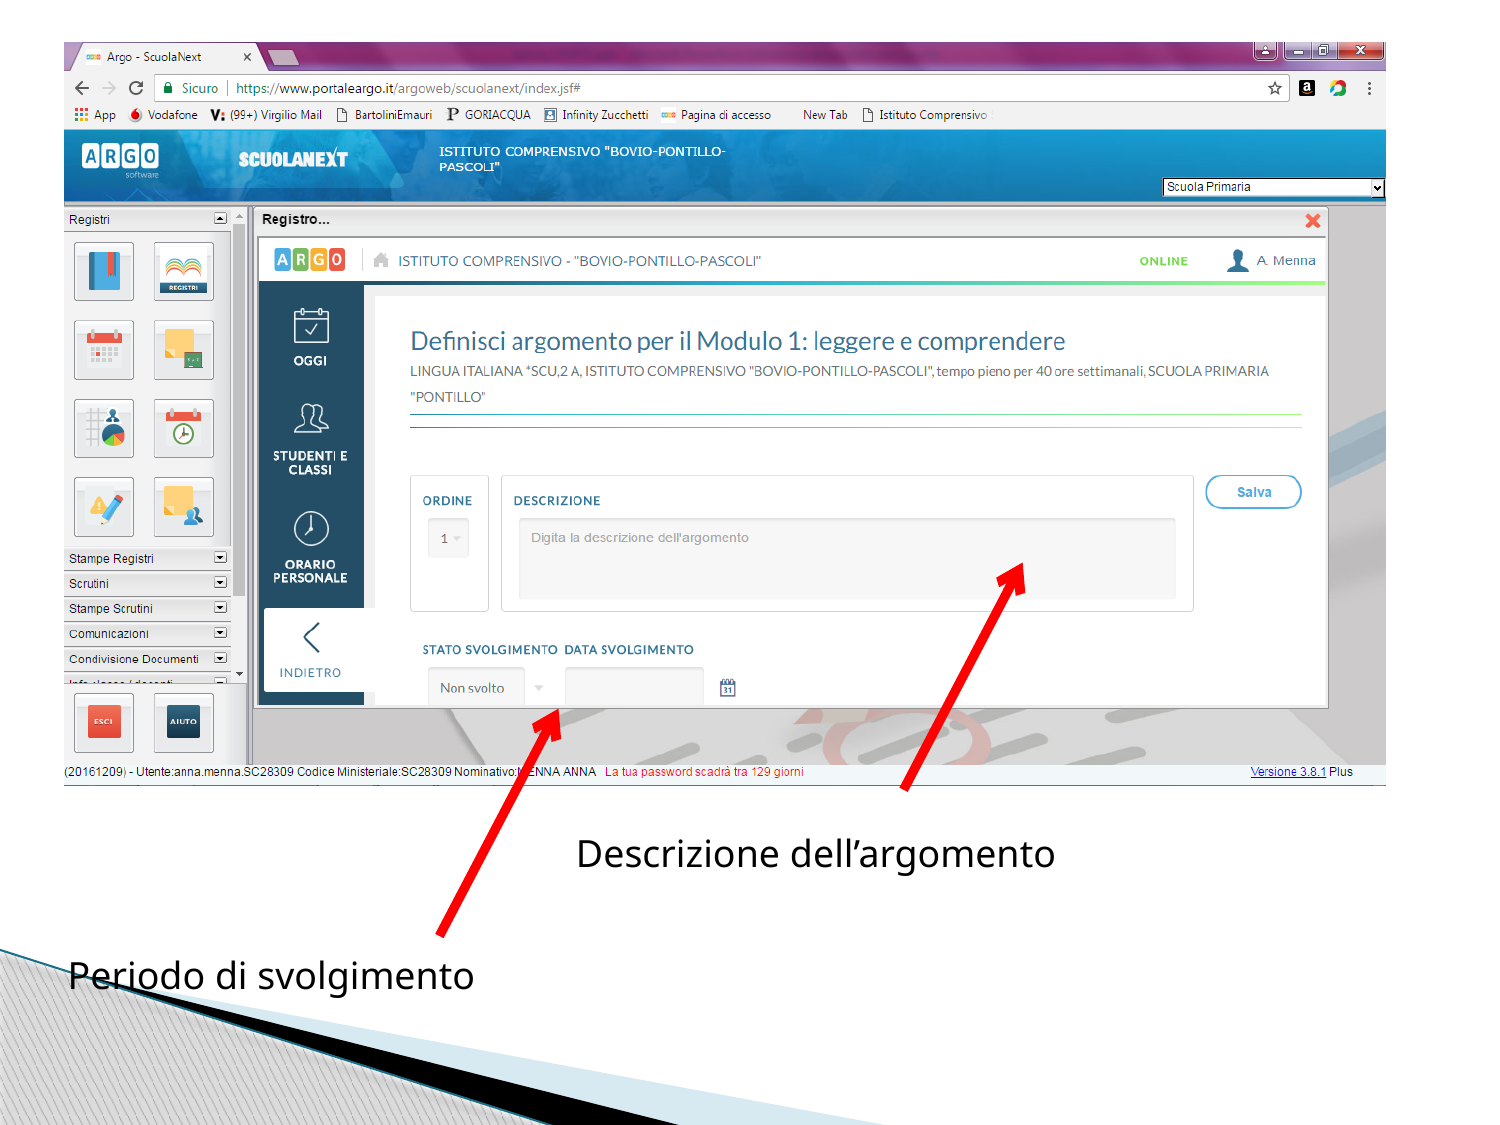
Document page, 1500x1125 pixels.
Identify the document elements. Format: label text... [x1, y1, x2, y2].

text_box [903, 562, 1023, 791]
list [64, 42, 1386, 786]
text_box Periodo di svolgimento [53, 944, 683, 1005]
text_box Descrizione dell’argomento [564, 822, 1105, 882]
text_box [439, 708, 559, 937]
